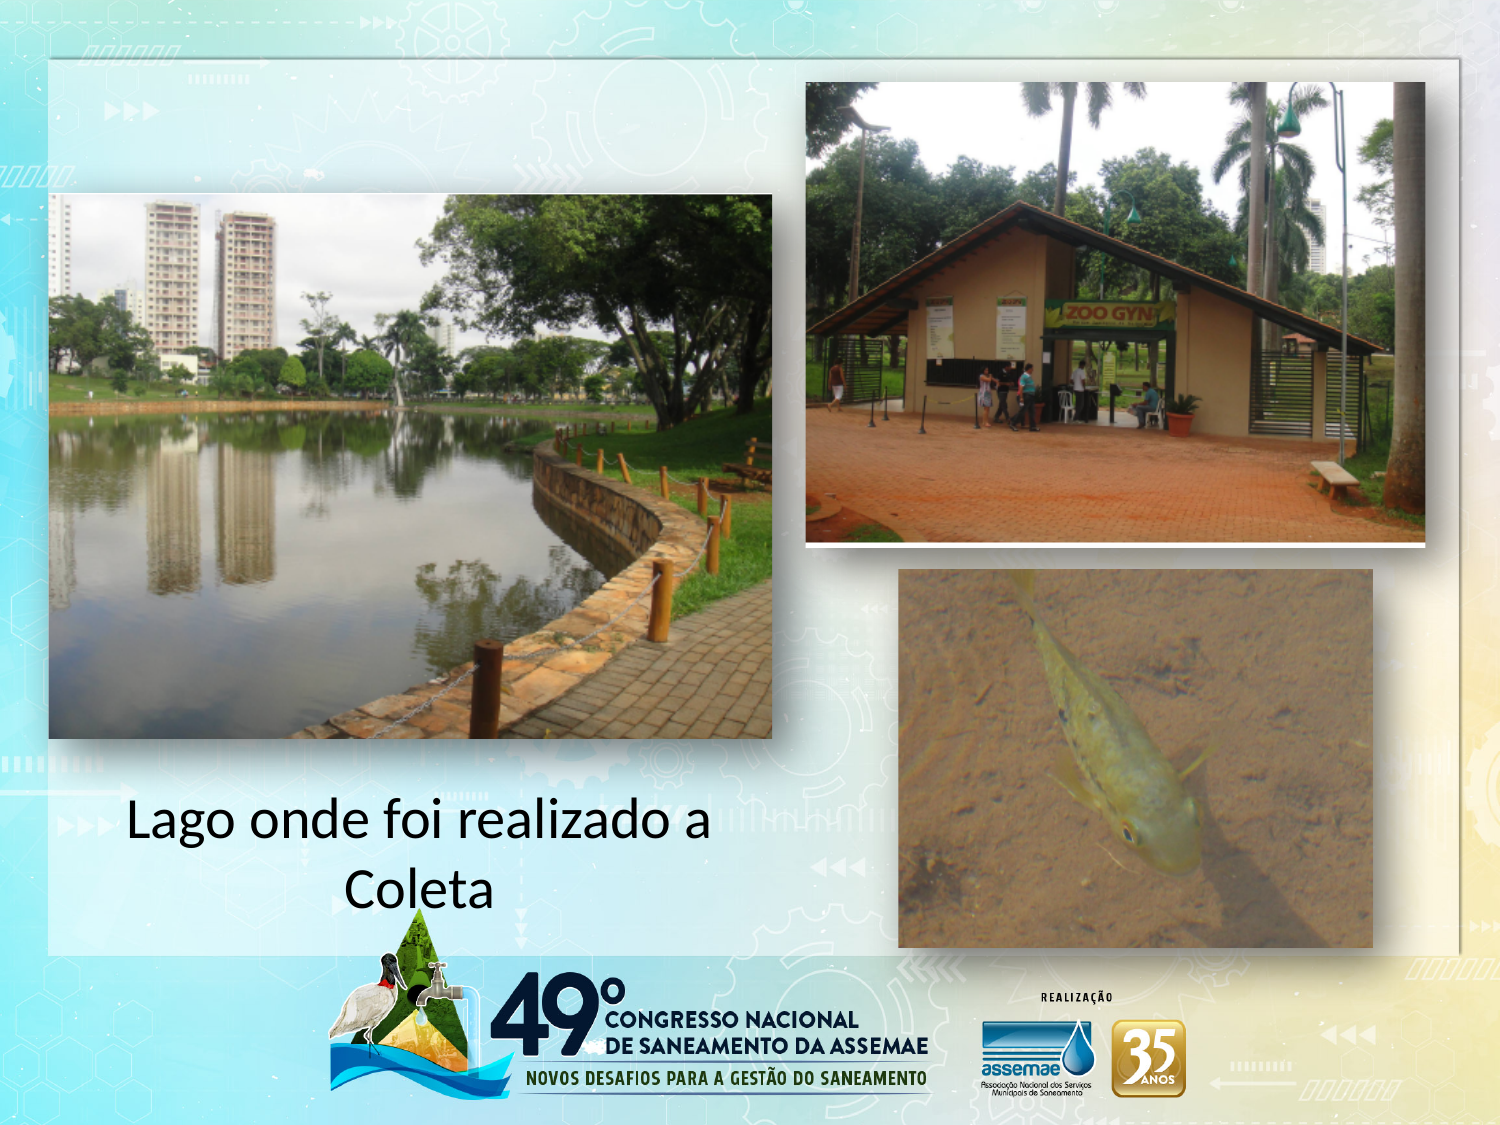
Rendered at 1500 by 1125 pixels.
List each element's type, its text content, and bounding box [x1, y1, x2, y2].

text_box Lago onde foi realizado a Coleta [67, 772, 773, 928]
picture [0, 0, 1500, 1125]
